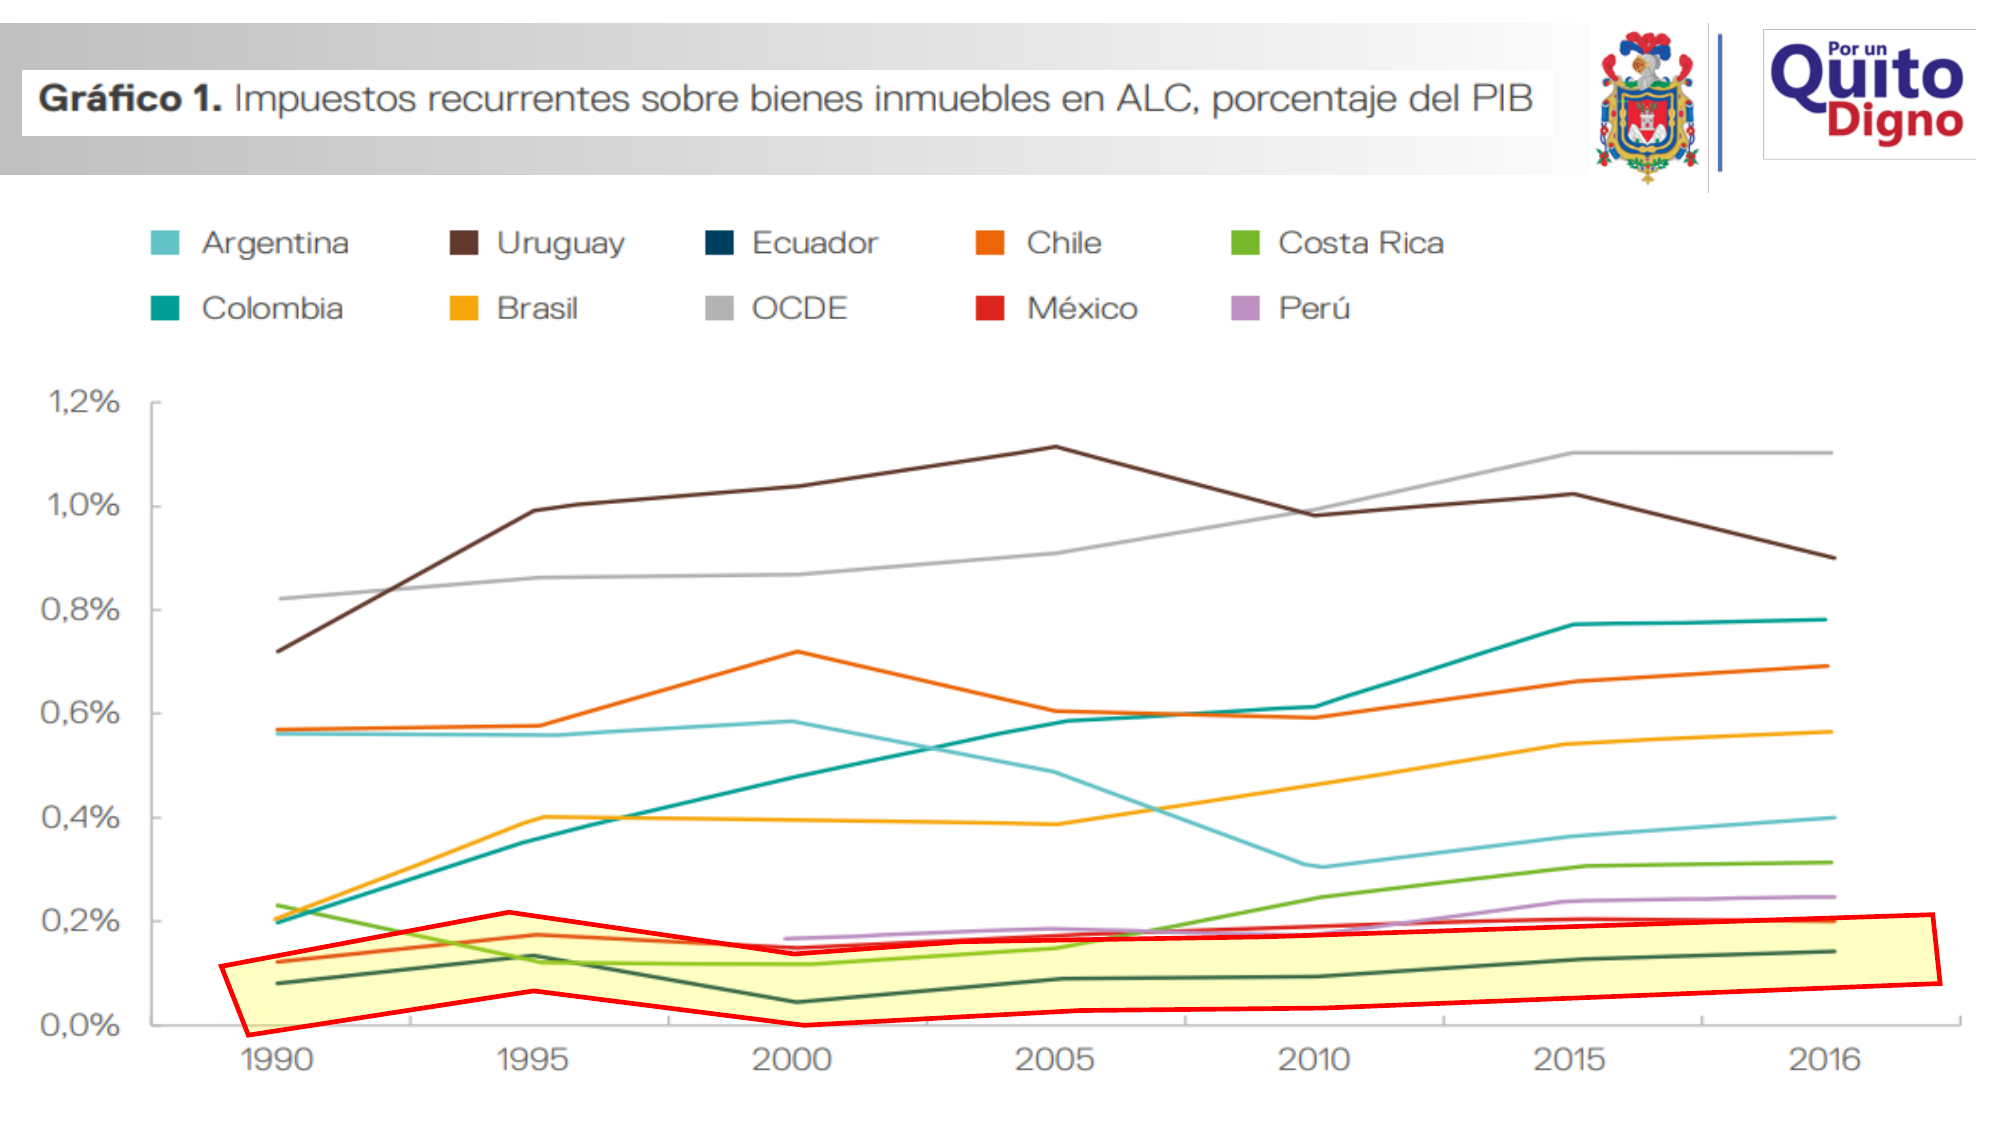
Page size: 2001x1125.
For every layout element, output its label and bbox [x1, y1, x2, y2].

text_box [0, 22, 1667, 176]
picture [22, 70, 1553, 136]
picture [0, 23, 2000, 1125]
